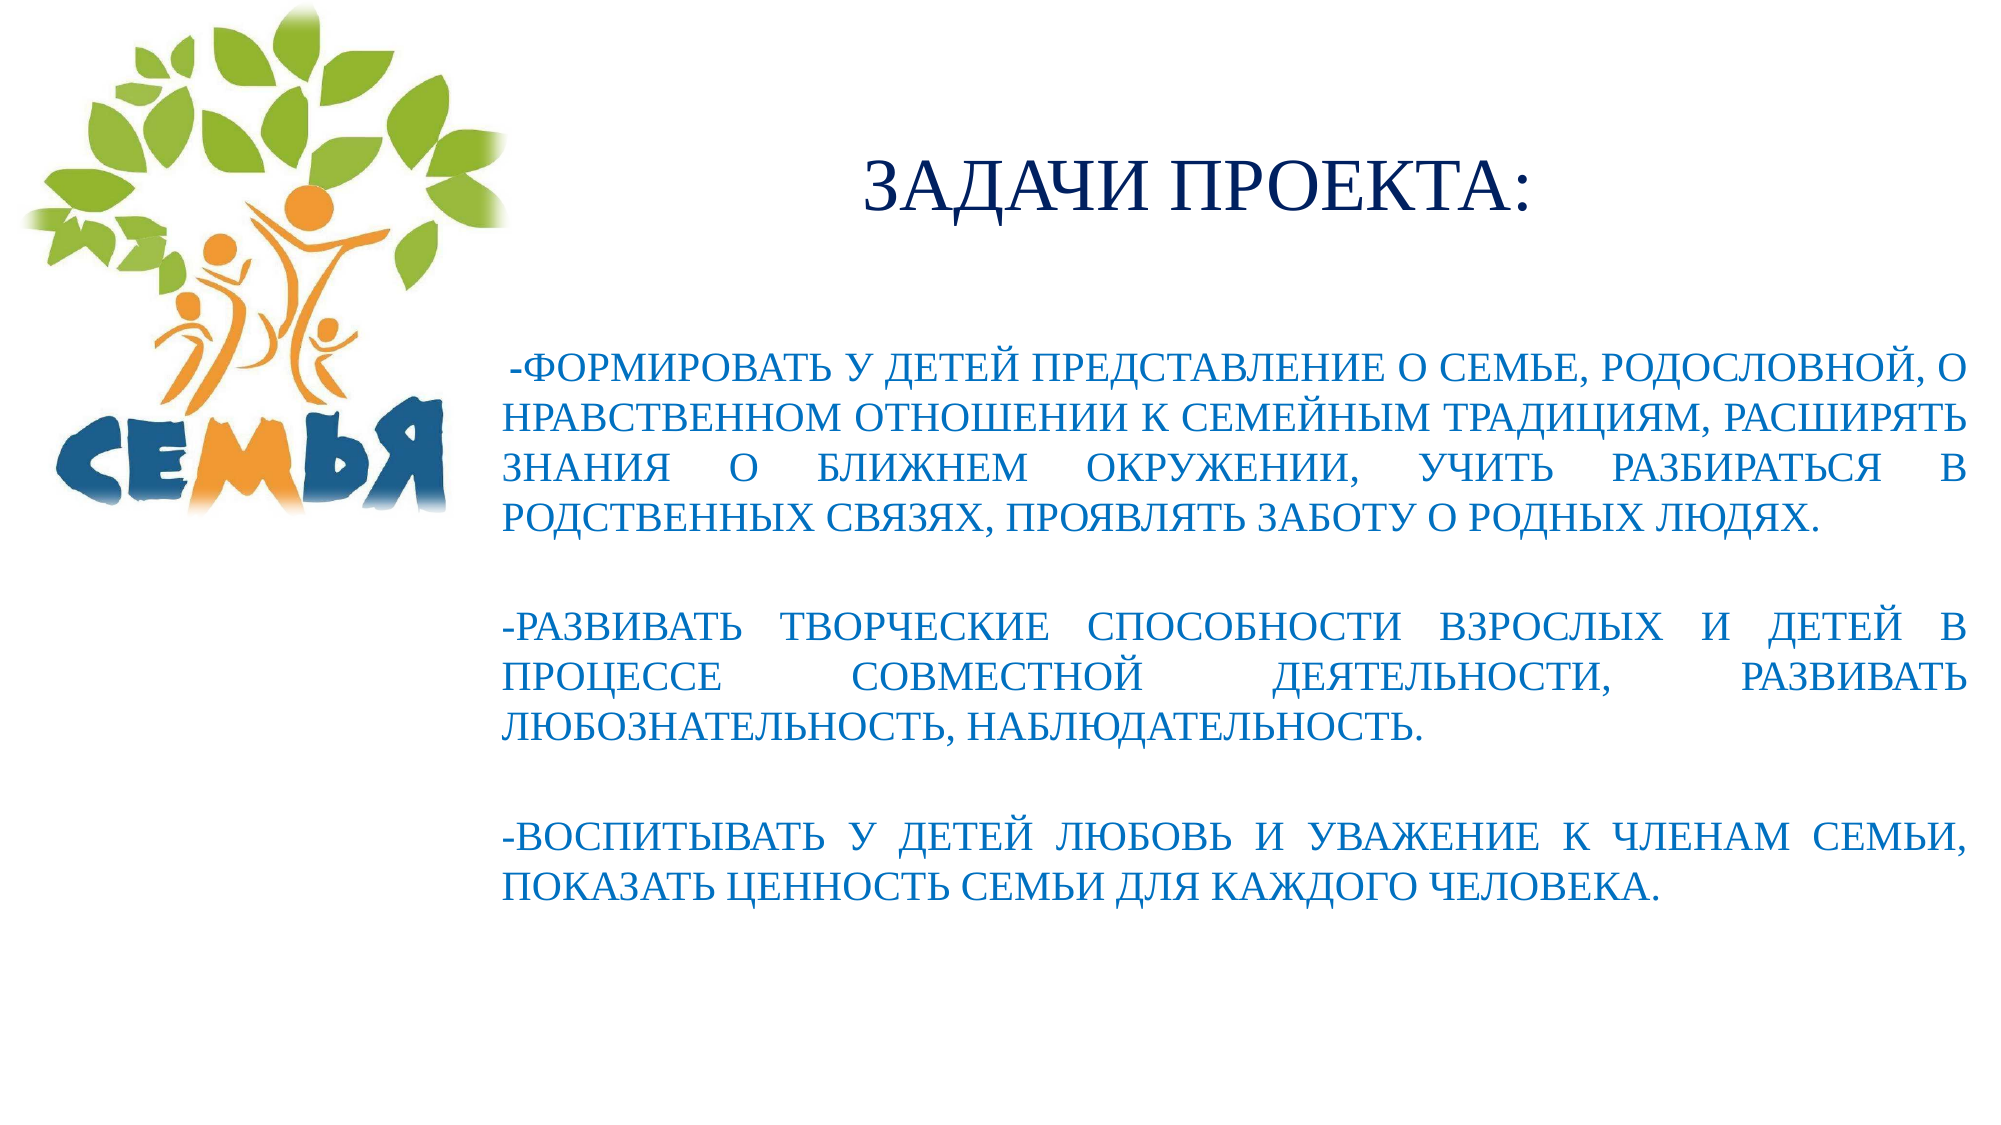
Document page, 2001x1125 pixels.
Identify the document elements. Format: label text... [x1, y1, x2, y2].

text_box [282, 699, 1750, 816]
text_box -Формировать у детей представление о семье, родословной, о нравственном отношении к семейным традициям, расширять знания о ближнем окружении, учить разбираться в родственных связях, проявлять заботу о родных людях. -развивать творческие способности взрослых и детей в процессе совместной деятельности, развивать любознательность, наблюдательность. -воспитывать у детей любовь и уважение к членам семьи, показать ценность семьи для каждого человека. [486, 239, 1983, 917]
text_box ЗАДАЧИ ПРОЕКТА: [727, 127, 1669, 233]
picture [16, 0, 512, 520]
